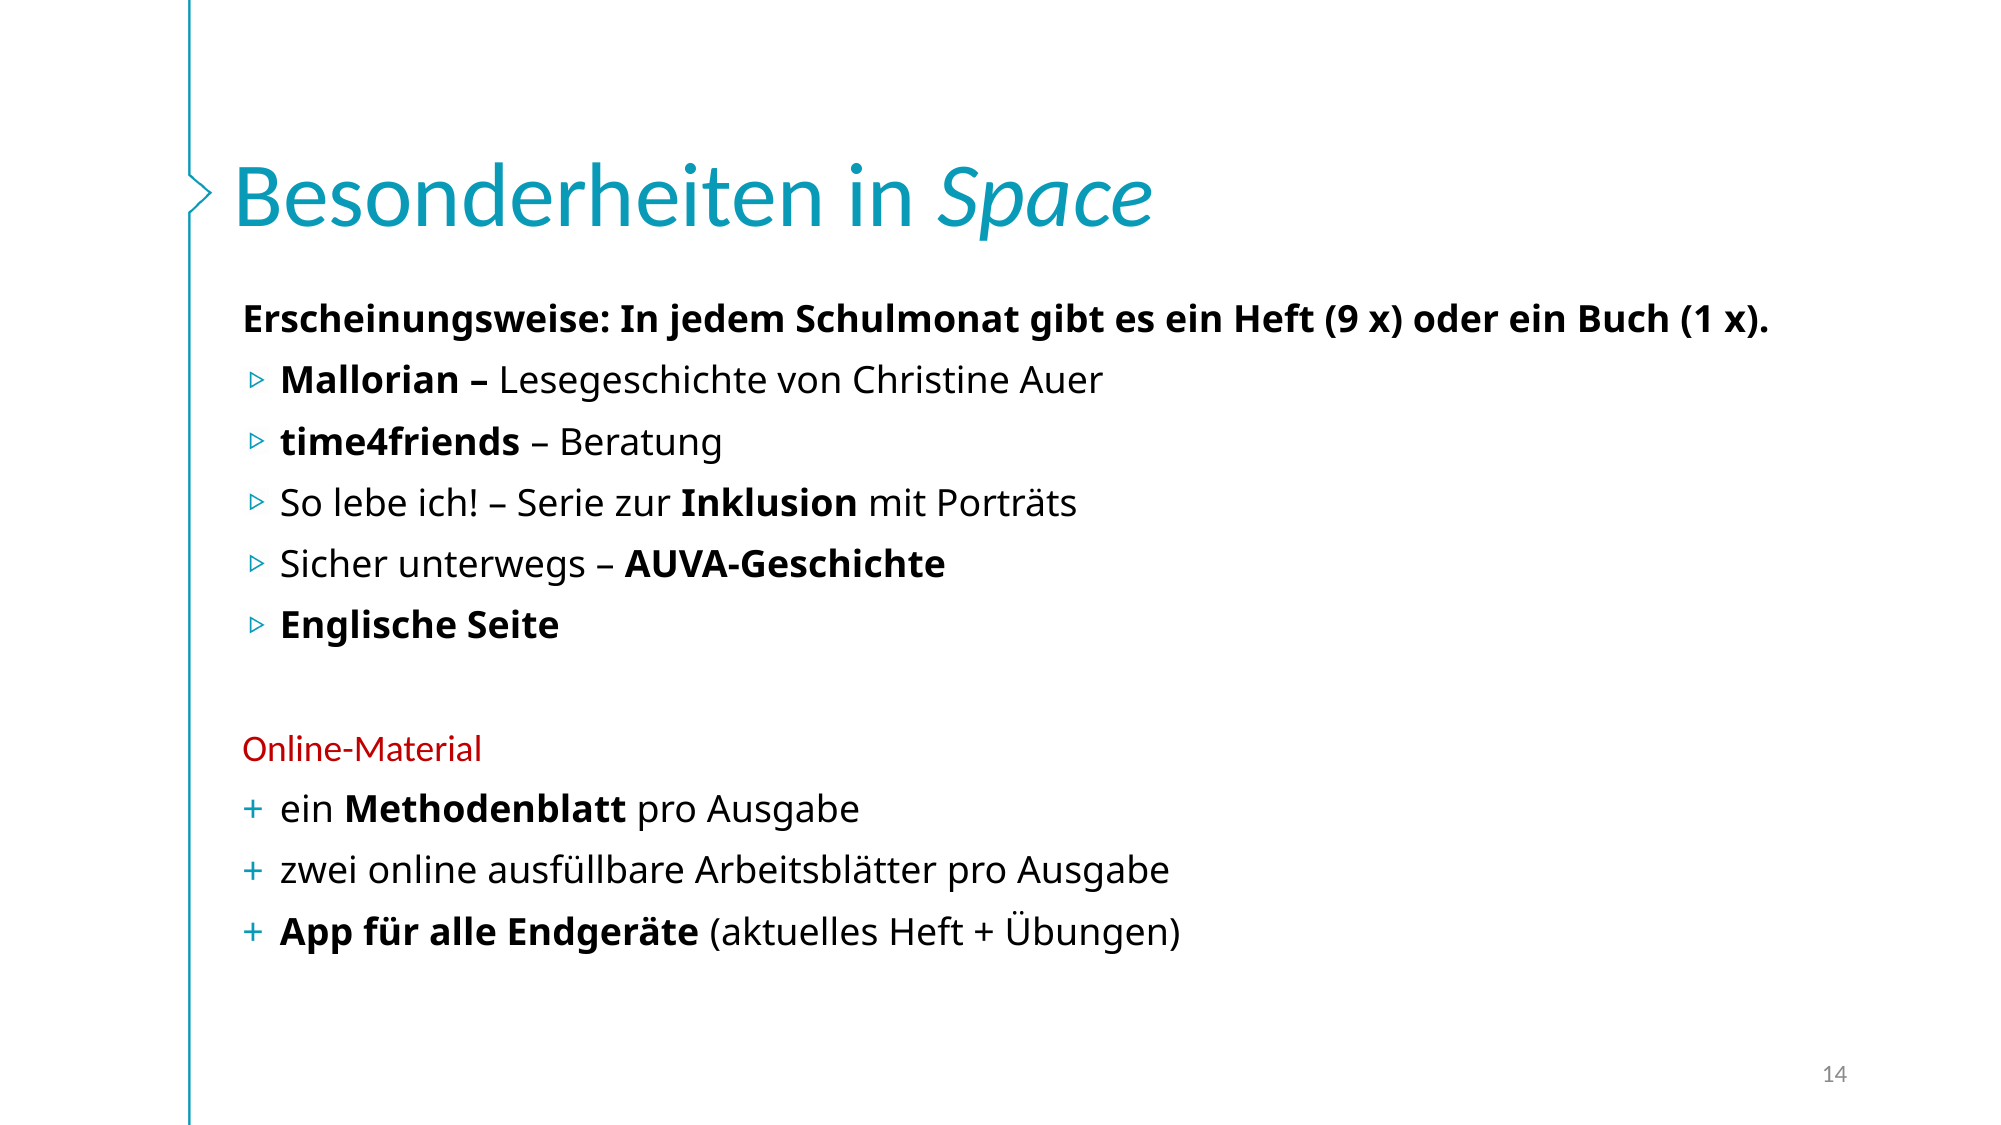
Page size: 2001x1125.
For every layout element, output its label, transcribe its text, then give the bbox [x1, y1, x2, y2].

picture [242, 366, 269, 393]
picture [242, 427, 269, 454]
picture [242, 549, 269, 577]
list Erscheinungsweise: In jedem Schulmonat gibt es ein Heft (9 x) oder ein Buch (1 x). Mallorian – Lesegeschichte von Christine Auer time4friends – Beratung So lebe ich! – Serie zur Inklusion mit Porträts Sicher unterwegs – AUVA-Geschichte Englische Seite Online-Material ein Methodenblatt pro Ausgabe zwei online ausfüllbare Arbeitsblätter pro Ausgabe App für alle Endgeräte (aktuelles Heft + Übungen) [238, 292, 1863, 1078]
picture [242, 611, 269, 638]
picture [1, 0, 238, 1125]
title Besonderheiten in Space [238, 82, 1863, 292]
slide_number 14 [1412, 1042, 1863, 1103]
picture [242, 488, 269, 515]
